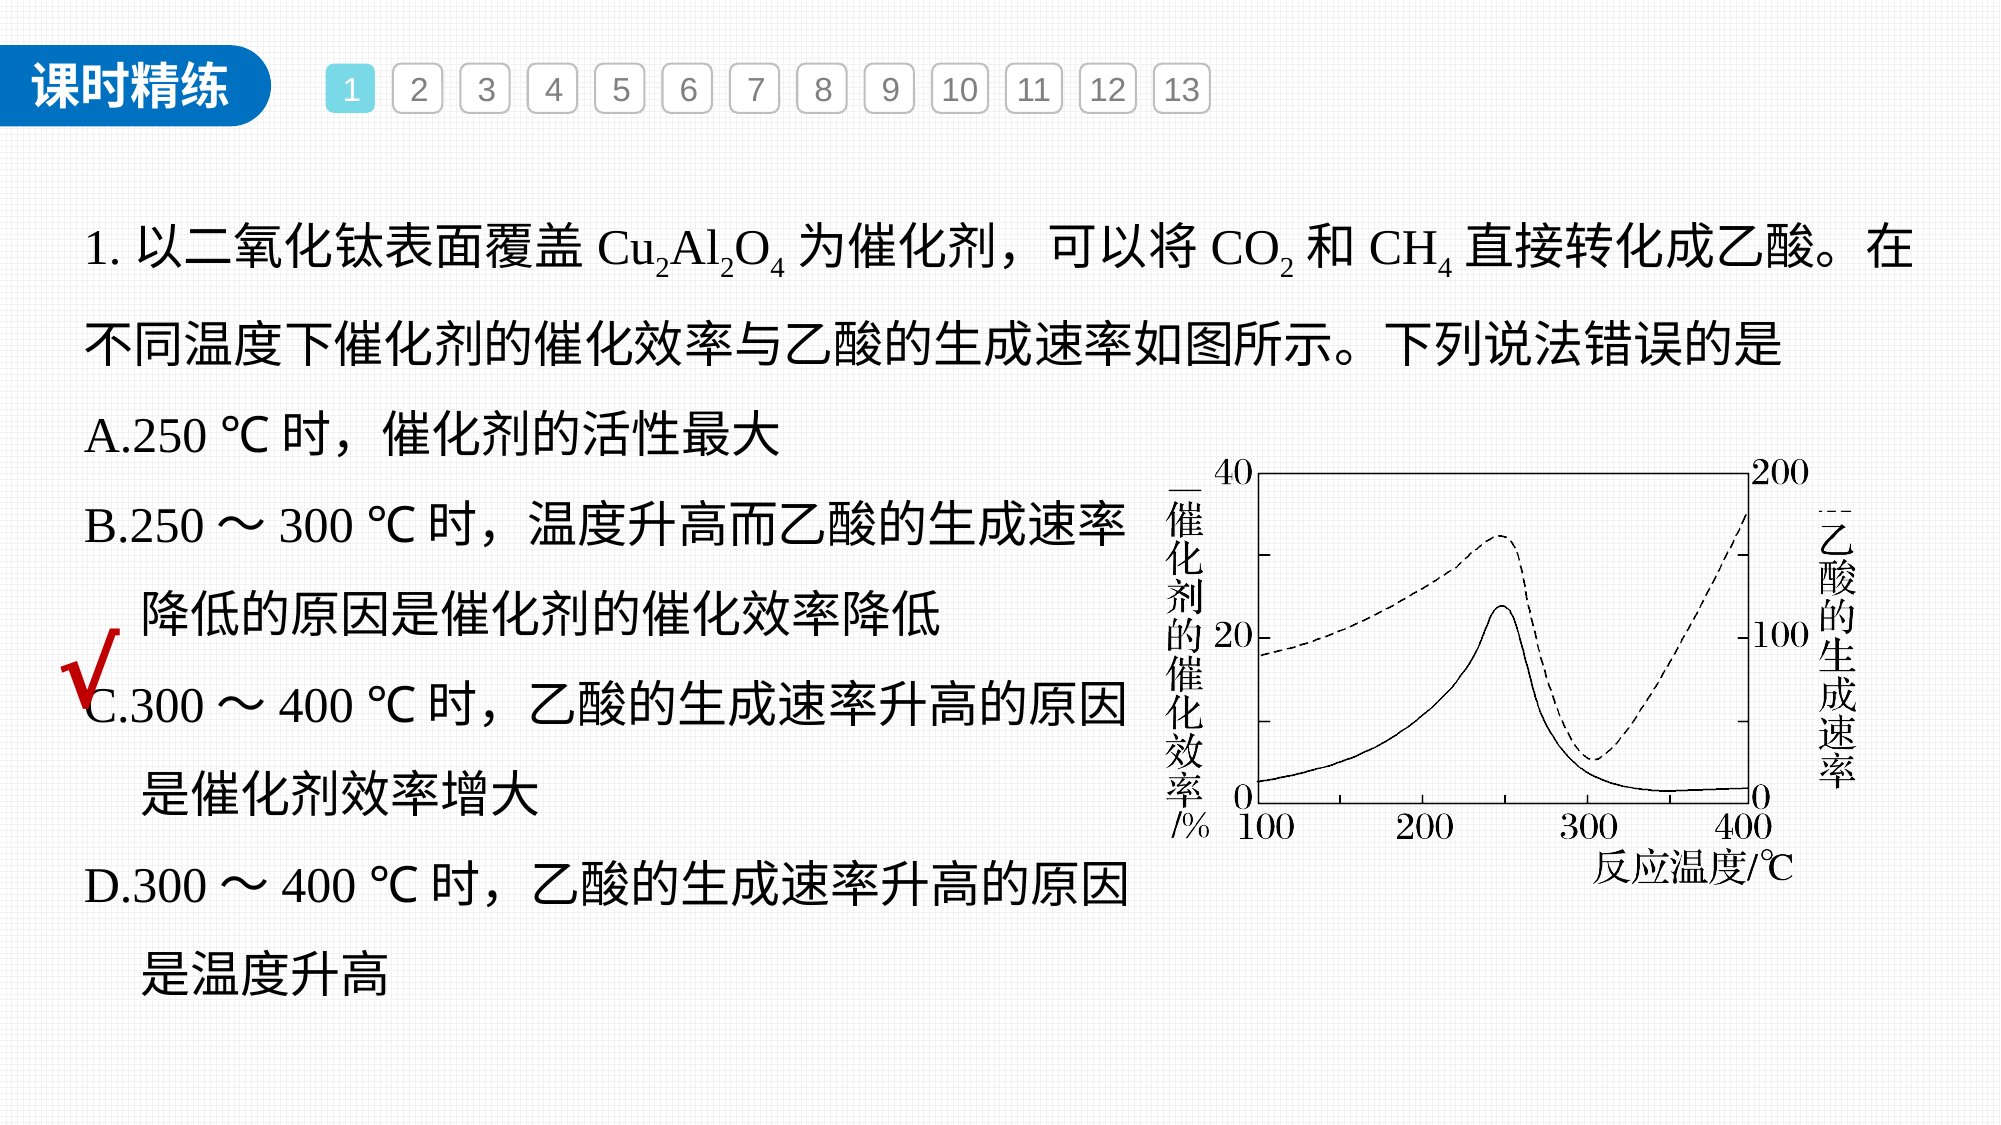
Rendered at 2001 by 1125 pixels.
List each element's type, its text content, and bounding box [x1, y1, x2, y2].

text_box 5 [594, 62, 646, 114]
text_box √ [43, 606, 168, 735]
text_box 13 [1152, 62, 1211, 114]
text_box 7 [728, 62, 781, 114]
text_box 1.以二氧化钛表面覆盖Cu2Al2O4为催化剂，可以将CO2和CH4直接转化成乙酸。在不同温度下催化剂的催化效率与乙酸的生成速率如图所示。下列说法错误的是 A.250 ℃时，催化剂的活性最大 B.250～300 ℃时，温度升高而乙酸的生成速率 降低的原因是催化剂的催化效率降低 C.300～400 ℃时，乙酸的生成速率升高的原因 是催化剂效率增大 D.300～400 ℃时，乙酸的生成速率升高的原因 是温度升高 [63, 170, 1936, 1013]
text_box 8 [796, 62, 848, 114]
text_box 10 [930, 62, 990, 114]
picture [1155, 452, 1862, 886]
text_box 4 [526, 62, 579, 114]
text_box 9 [863, 62, 916, 114]
text_box 12 [1078, 62, 1138, 114]
text_box 6 [661, 62, 713, 114]
text_box 2 [391, 62, 444, 114]
text_box 3 [459, 62, 511, 114]
text_box 11 [1004, 62, 1064, 114]
text_box 1 [324, 62, 376, 114]
